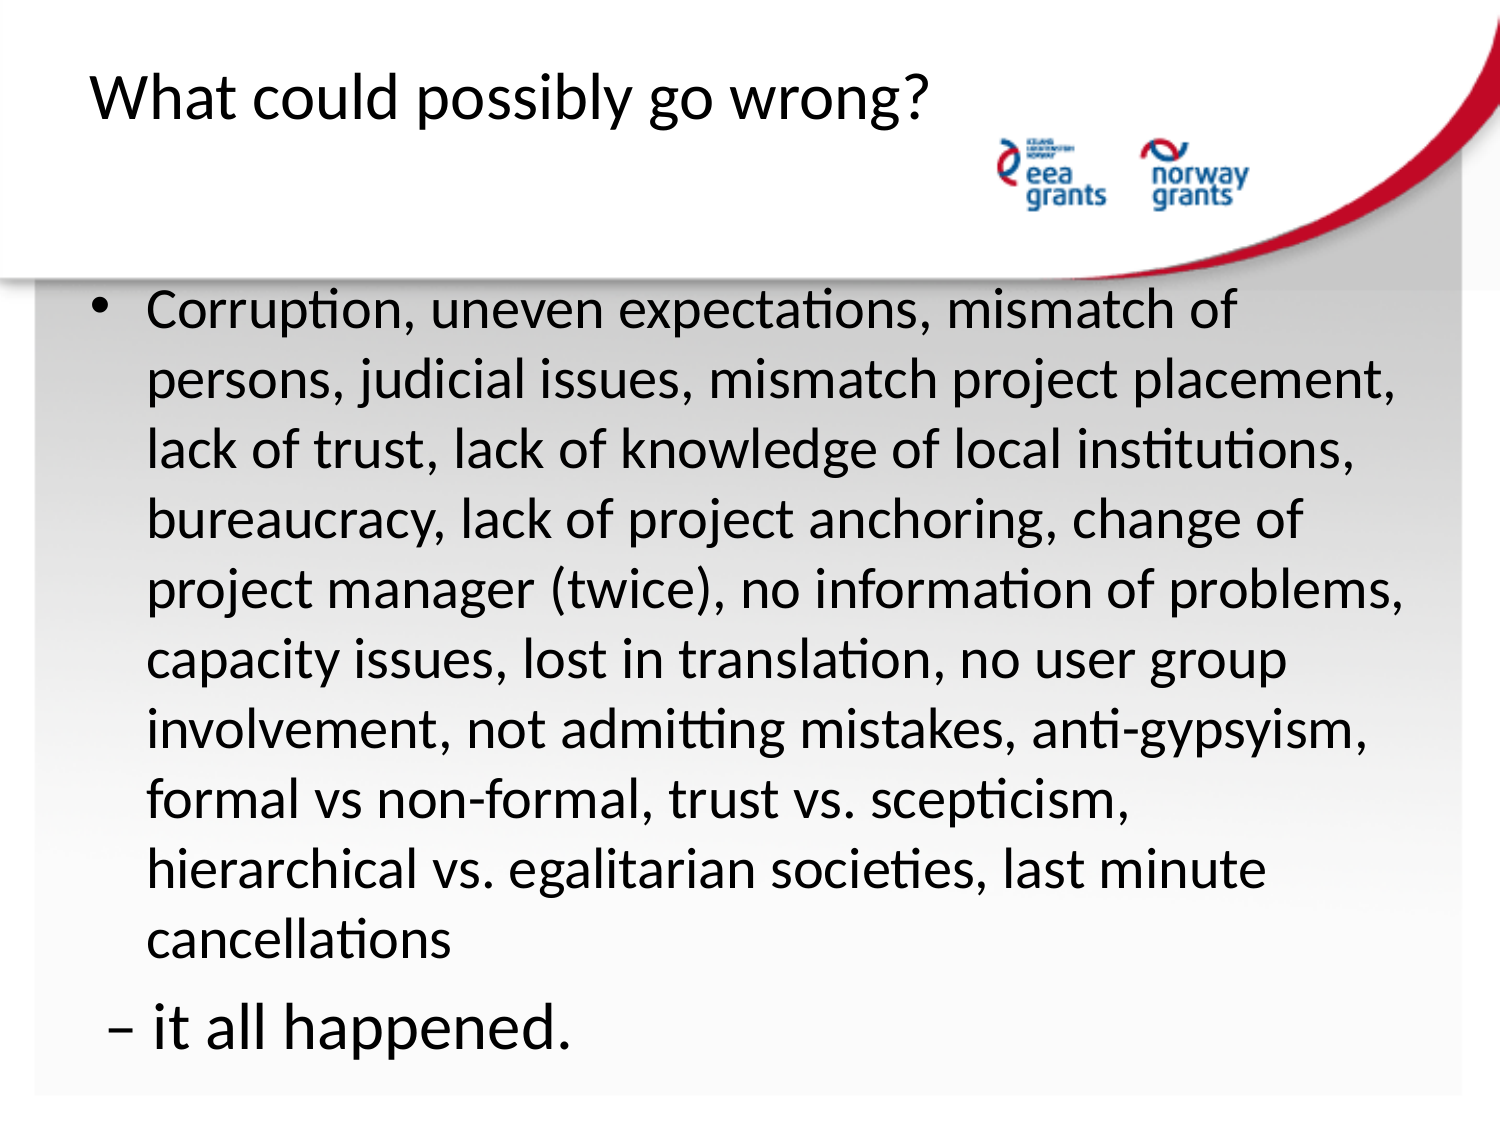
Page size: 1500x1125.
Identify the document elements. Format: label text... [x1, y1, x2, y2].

title What could possibly go wrong? [75, 45, 1425, 233]
picture [0, 0, 1500, 1125]
list Corruption, uneven expectations, mismatch of persons, judicial issues, mismatch project placement, lack of trust, lack of knowledge of local institutions, bureaucracy, lack of project anchoring, change of project manager (twice), no information of problems, capacity issues, lost in translation, no user group involvement, not admitting mistakes, anti-gypsyism, formal vs non-formal, trust vs. scepticism, hierarchical vs. egalitarian societies, last minute cancellations – it all happened. [75, 262, 1425, 1005]
